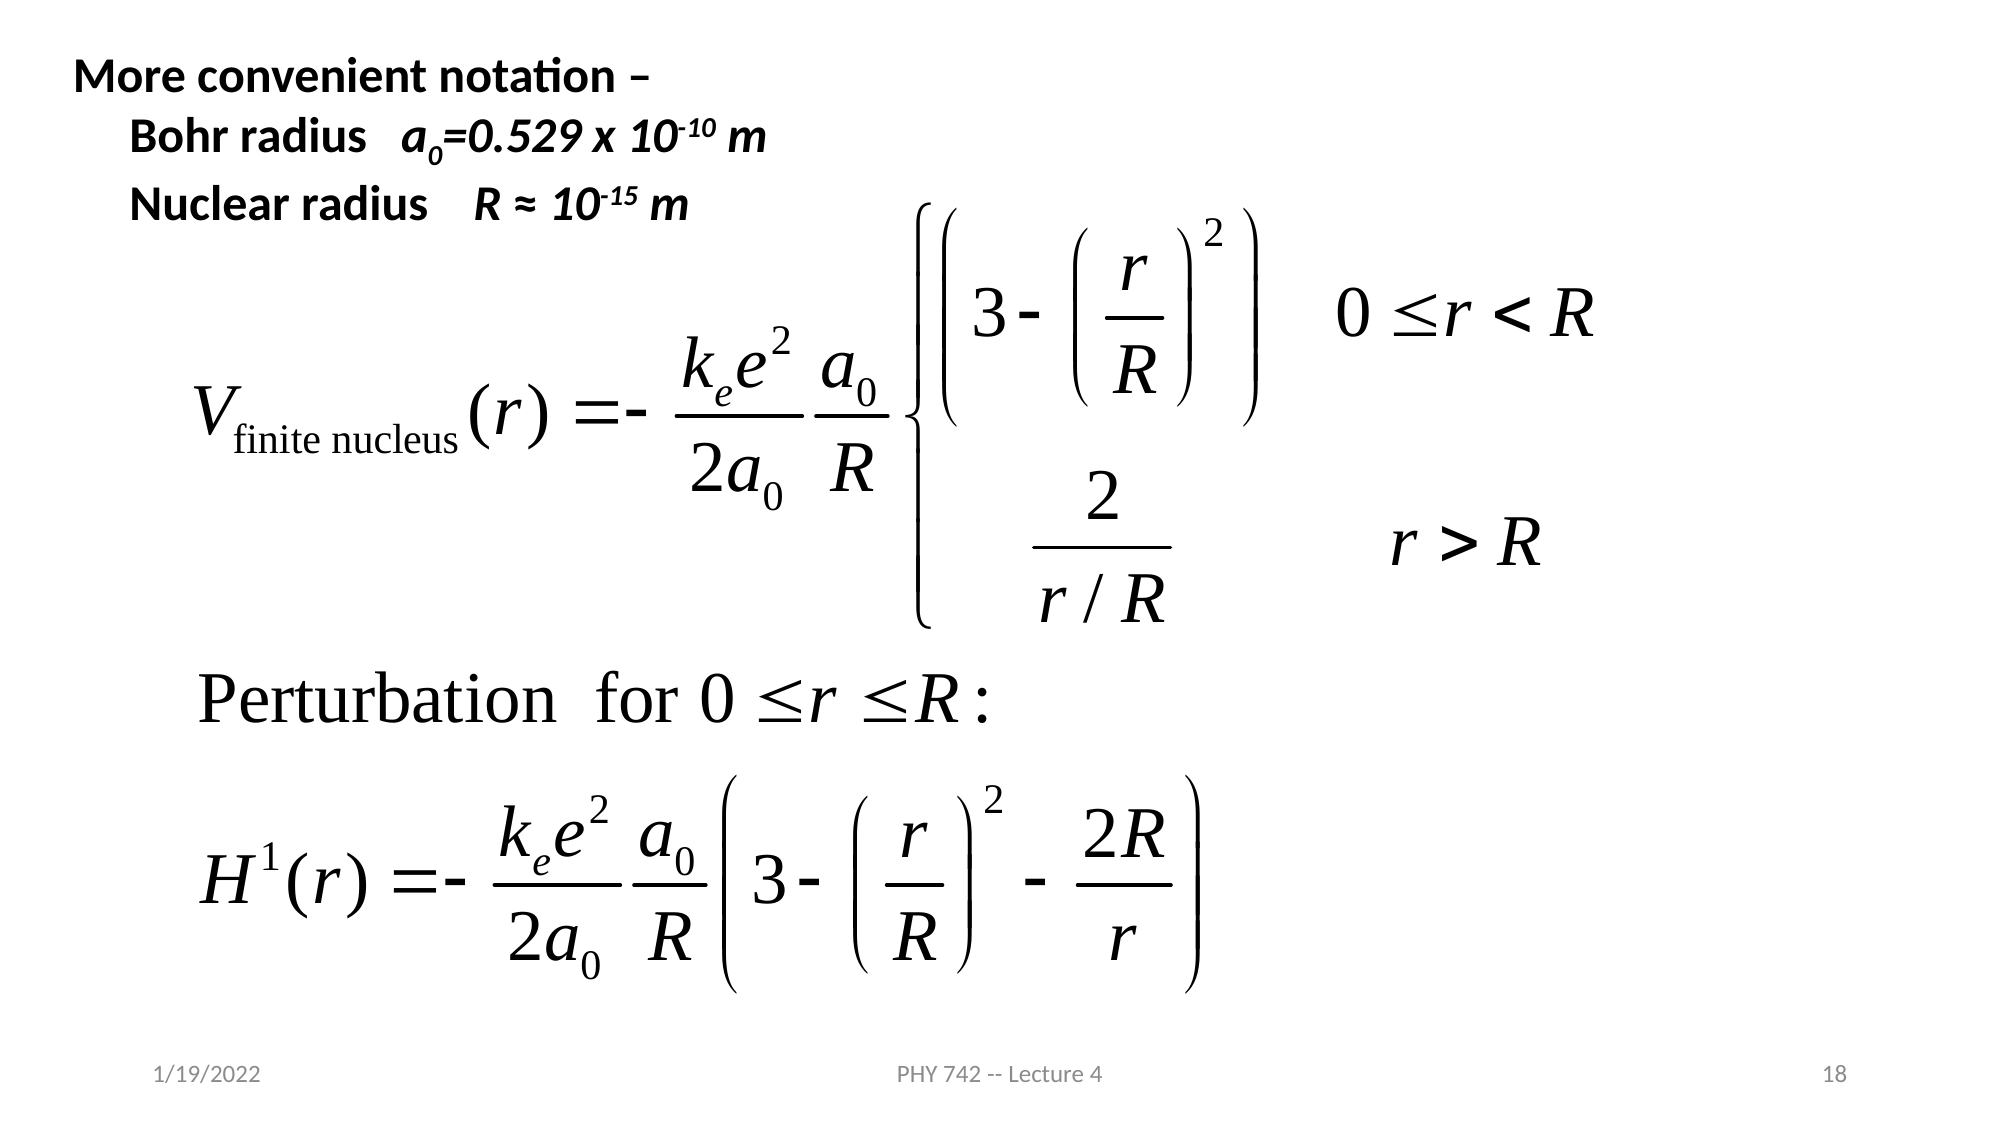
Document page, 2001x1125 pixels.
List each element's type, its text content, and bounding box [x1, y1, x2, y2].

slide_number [137, 1042, 588, 1103]
slide_number 18 [1412, 1042, 1863, 1103]
footer PHY 742 -- Lecture 4 [662, 1042, 1338, 1103]
text_box More convenient notation – Bohr radius a0=0.529 x 10-10 m Nuclear radius R ≈ 10-15 m [58, 35, 1910, 239]
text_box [186, 186, 1609, 1008]
